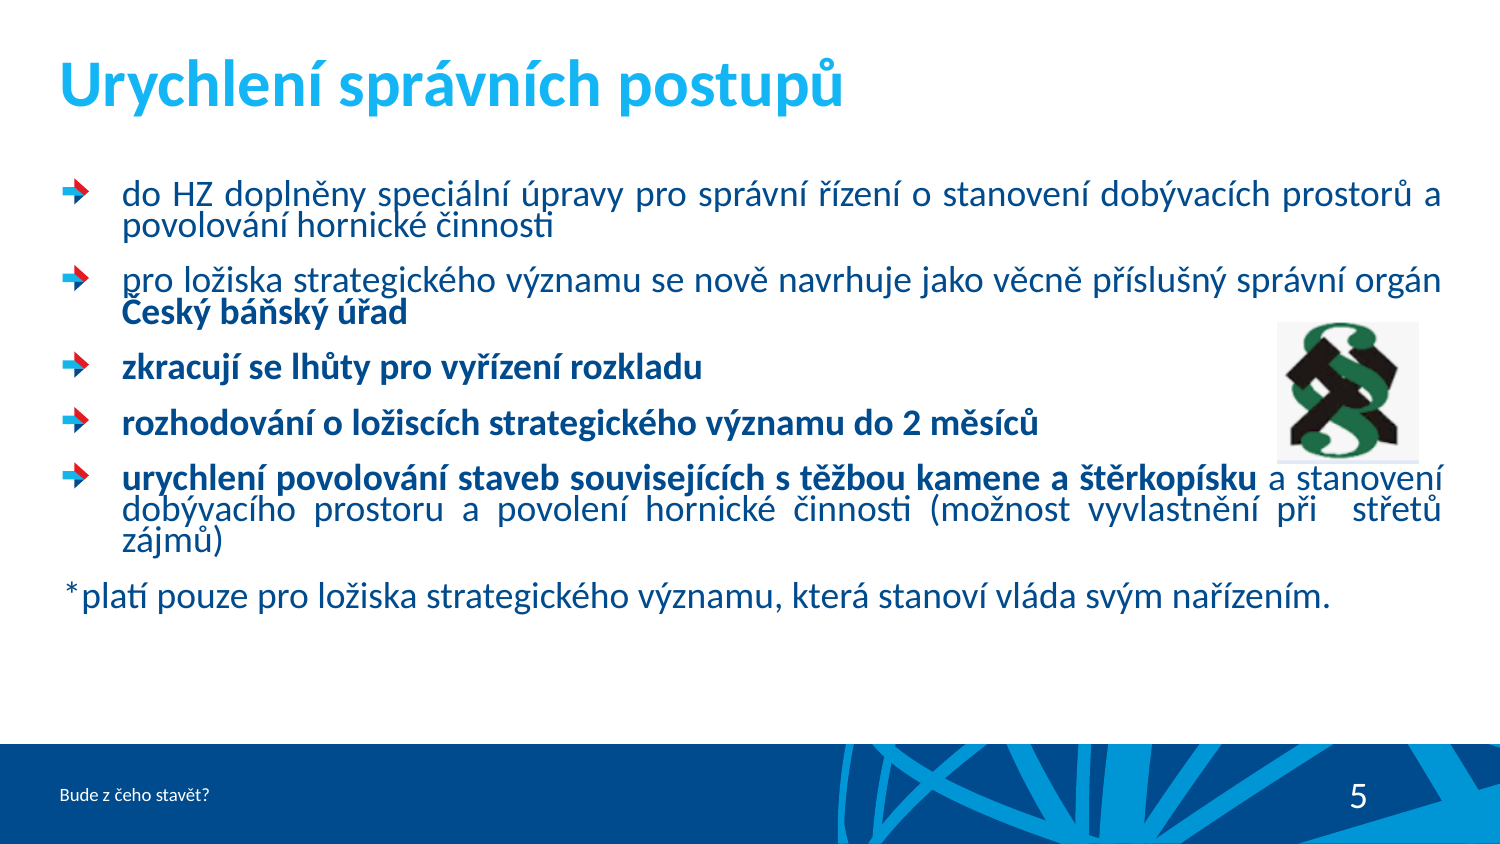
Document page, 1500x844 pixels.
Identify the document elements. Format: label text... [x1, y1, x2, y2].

title Urychlení správních postupů [59, 39, 1441, 121]
picture [1276, 321, 1419, 464]
list do HZ doplněny speciální úpravy pro správní řízení o stanovení dobývacích prostorů a povolování hornické činnosti pro ložiska strategického významu se nově navrhuje jako věcně příslušný správní orgán Český báňský úřad zkracují se lhůty pro vyřízení rozkladu rozhodování o ložiscích strategického významu do 2 měsíců urychlení povolování staveb souvisejících s těžbou kamene a štěrkopísku a stanovení dobývacího prostoru a povolení hornické činnosti (možnost vyvlastnění při střetů zájmů) *platí pouze pro ložiska strategického významu, která stanoví vláda svým nařízením. [62, 123, 1444, 703]
